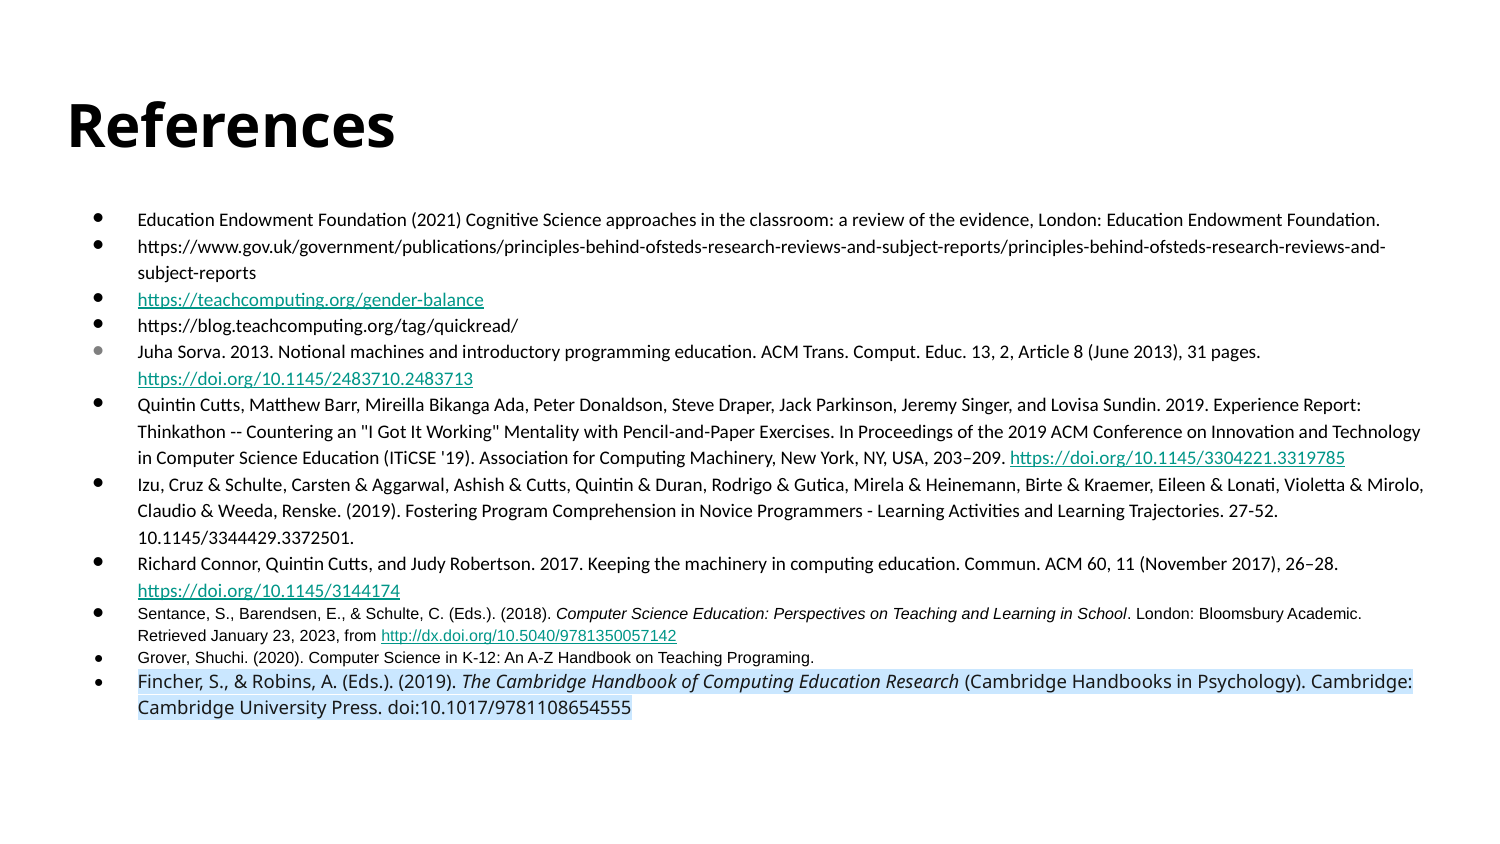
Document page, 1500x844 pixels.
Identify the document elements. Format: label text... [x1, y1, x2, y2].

title References [51, 72, 1449, 176]
list Education Endowment Foundation (2021) Cognitive Science approaches in the classroom: a review of the evidence, London: Education Endowment Foundation. https://www.gov.uk/government/publications/principles-behind-ofsteds-research-reviews-and-subject-reports/principles-behind-ofsteds-research-reviews-and-subject-reports https://teachcomputing.org/gender-balance https://blog.teachcomputing.org/tag/quickread/ Juha Sorva. 2013. Notional machines and introductory programming education. ACM Trans. Comput. Educ. 13, 2, Article 8 (June 2013), 31 pages. https://doi.org/10.1145/2483710.2483713 Quintin Cutts, Matthew Barr, Mireilla Bikanga Ada, Peter Donaldson, Steve Draper, Jack Parkinson, Jeremy Singer, and Lovisa Sundin. 2019. Experience Report: Thinkathon -- Countering an "I Got It Working" Mentality with Pencil-and-Paper Exercises. In Proceedings of the 2019 ACM Conference on Innovation and Technology in Computer Science Education (ITiCSE '19). Association for Computing Machinery, New York, NY, USA, 203–209. https://doi.org/10.1145/3304221.3319785 Izu, Cruz & Schulte, Carsten & Aggarwal, Ashish & Cutts, Quintin & Duran, Rodrigo & Gutica, Mirela & Heinemann, Birte & Kraemer, Eileen & Lonati, Violetta & Mirolo, Claudio & Weeda, Renske. (2019). Fostering Program Comprehension in Novice Programmers - Learning Activities and Learning Trajectories. 27-52. 10.1145/3344429.3372501. Richard Connor, Quintin Cutts, and Judy Robertson. 2017. Keeping the machinery in computing education. Commun. ACM 60, 11 (November 2017), 26–28. https://doi.org/10.1145/3144174 Sentance, S., Barendsen, E., & Schulte, C. (Eds.). (2018). Computer Science Education: Perspectives on Teaching and Learning in School. London: Bloomsbury Academic. Retrieved January 23, 2023, from http://dx.doi.org/10.5040/9781350057142 Grover, Shuchi. (2020). Computer Science in K-12: An A-Z Handbook on Teaching Programing. Fincher, S., & Robins, A. (Eds.). (2019). The Cambridge Handbook of Computing Education Research (Cambridge Handbooks in Psychology). Cambridge: Cambridge University Press. doi:10.1017/9781108654555 [51, 189, 1449, 750]
